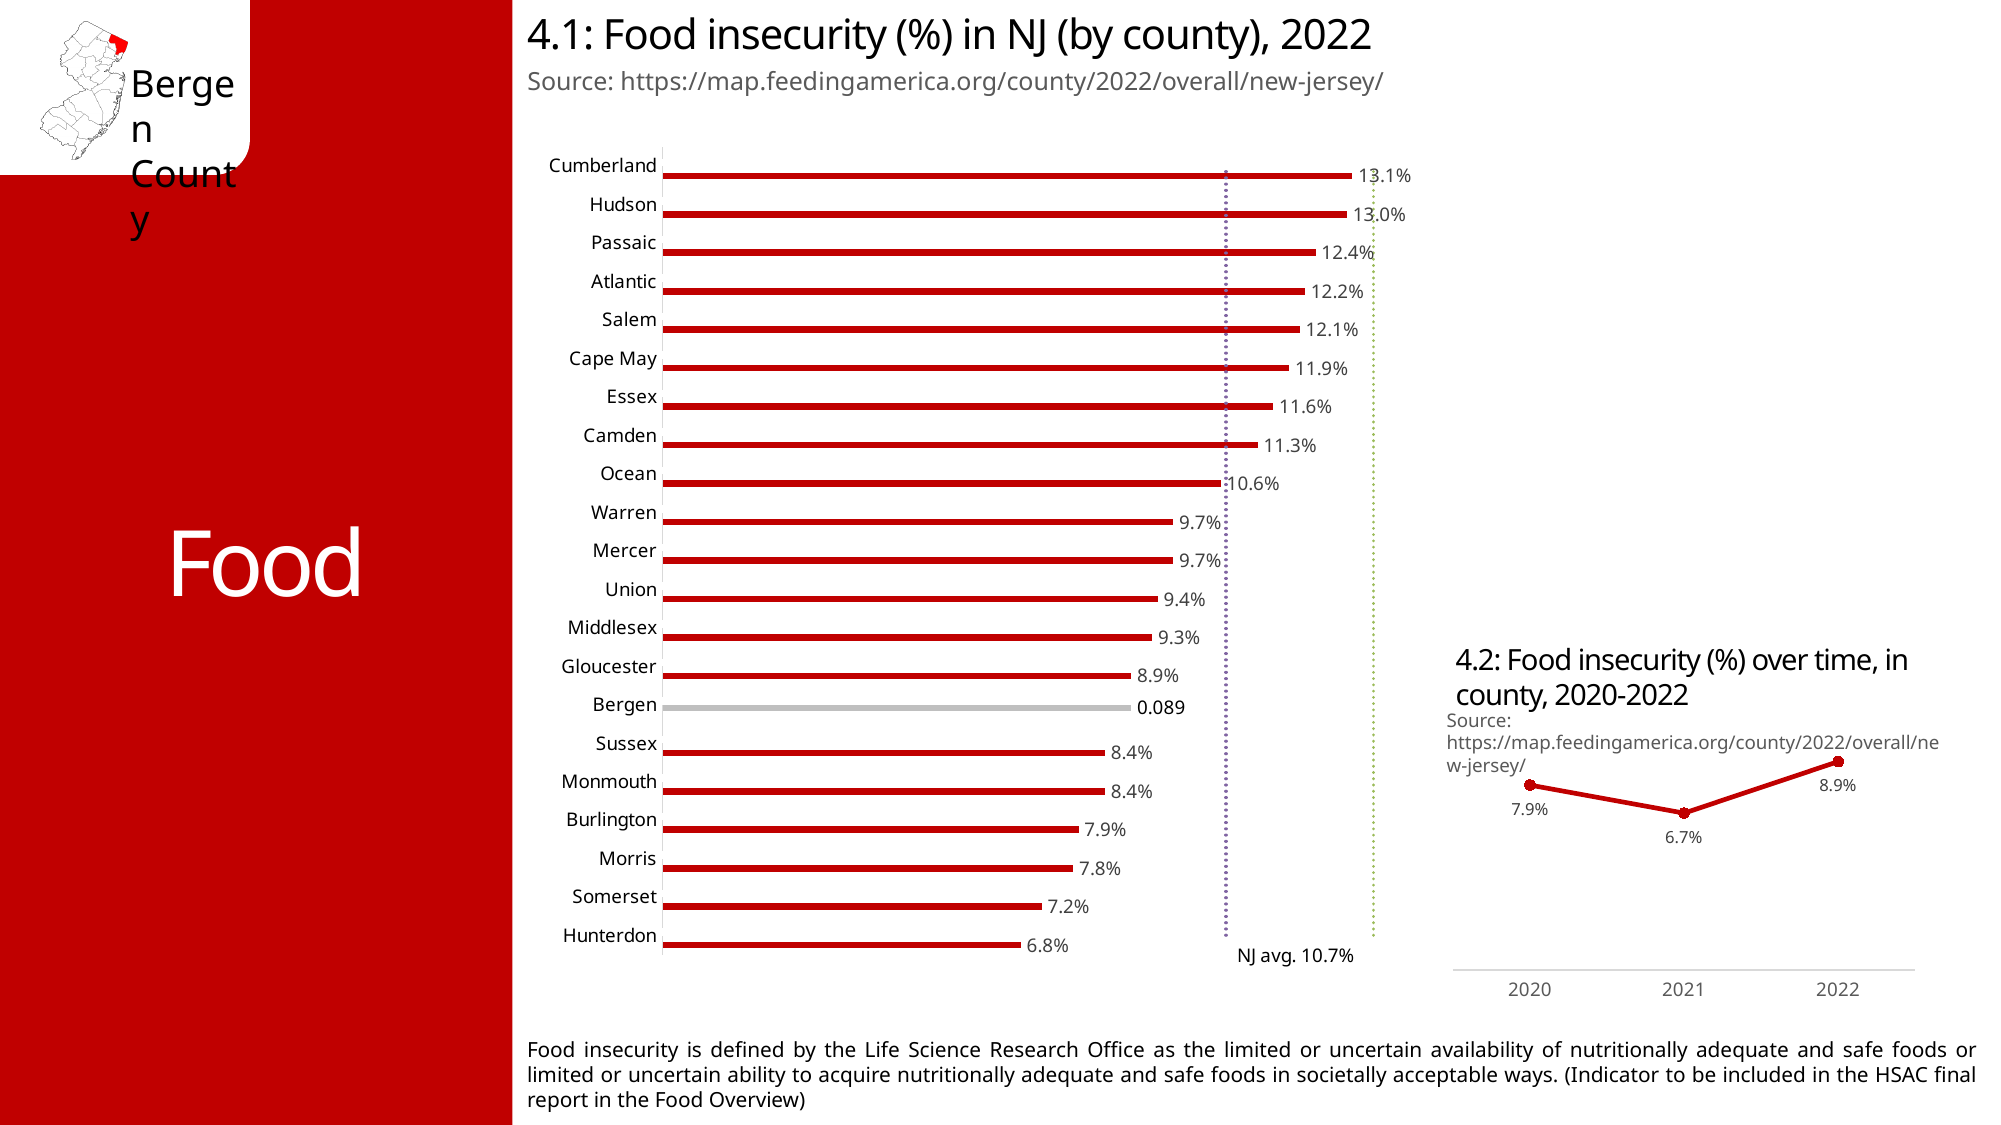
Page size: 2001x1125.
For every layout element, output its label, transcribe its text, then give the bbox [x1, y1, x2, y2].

picture [40, 21, 128, 116]
text_box 4.2: Food insecurity (%) over time, in county, 2020-2022 [1530, 633, 1998, 719]
text_box 4.1: Food insecurity (%) in NJ (by county), 2022 [512, 0, 1992, 65]
text_box Source: https://map.feedingamerica.org/county/2022/overall/new-jersey/ [1530, 701, 1967, 784]
text_box Source: https://map.feedingamerica.org/county/2022/overall/new-jersey/ [512, 58, 1975, 104]
text_box Food insecurity is defined by the Life Science Research Office as the limited or uncertain availability of nutritionally adequate and safe foods or limited or uncertain ability to acquire nutritionally adequate and safe foods in societally acceptable ways. (Indicator to be included in the HSAC final report in the Food Overview) [512, 1041, 1992, 1107]
text_box Food [0, 116, 533, 1017]
chart [528, 128, 1926, 1022]
